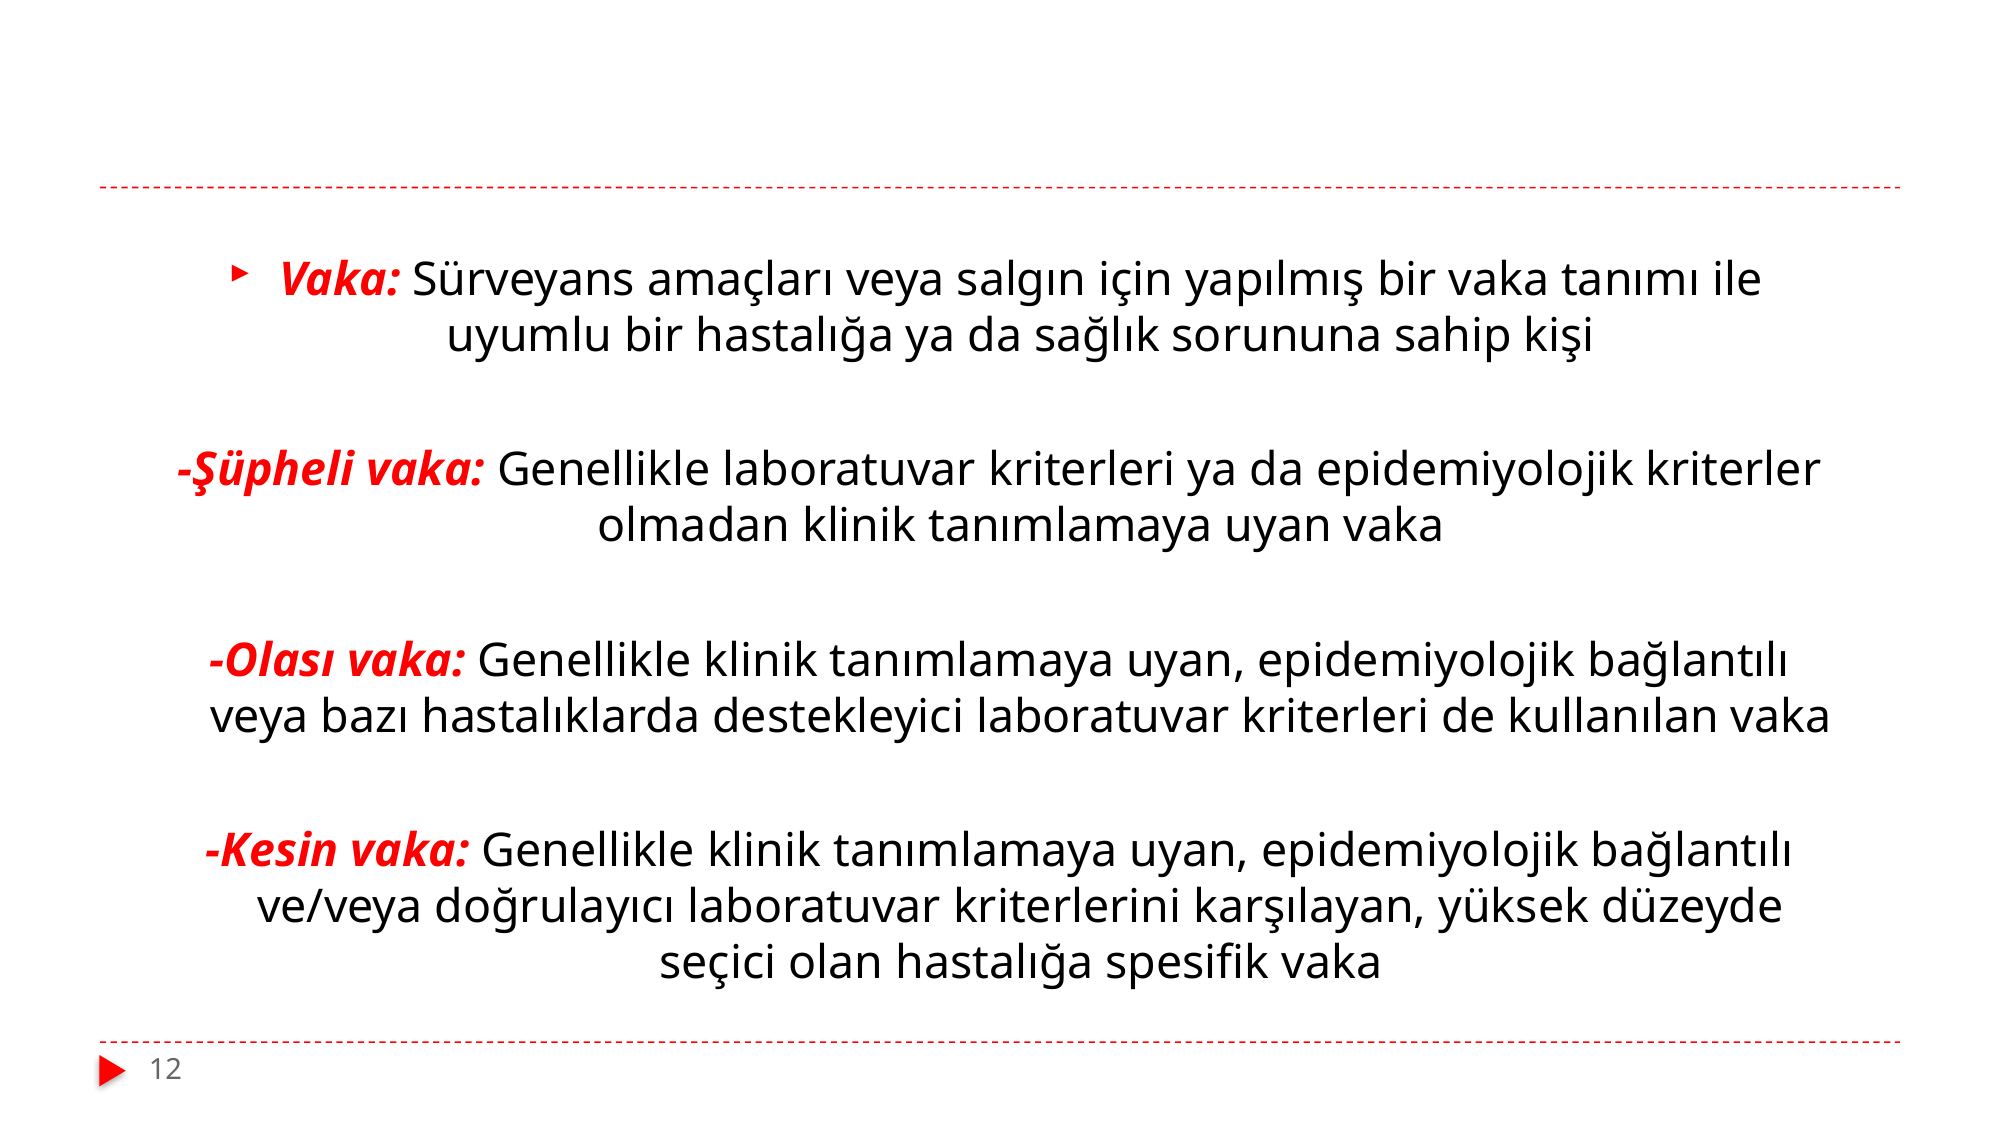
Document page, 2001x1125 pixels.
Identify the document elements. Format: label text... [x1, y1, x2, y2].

slide_number 12 [133, 1042, 568, 1103]
list Vaka: Sürveyans amaçları veya salgın için yapılmış bir vaka tanımı ile uyumlu bir hastalığa ya da sağlık sorununa sahip kişi -Şüpheli vaka: Genellikle laboratuvar kriterleri ya da epidemiyolojik kriterler olmadan klinik tanımlamaya uyan vaka -Olası vaka: Genellikle klinik tanımlamaya uyan, epidemiyolojik bağlantılı veya bazı hastalıklarda destekleyici laboratuvar kriterleri de kullanılan vaka -Kesin vaka: Genellikle klinik tanımlamaya uyan, epidemiyolojik bağlantılı ve/veya doğrulayıcı laboratuvar kriterlerini karşılayan, yüksek düzeyde seçici olan hastalığa spesifik vaka [146, 106, 1854, 1019]
